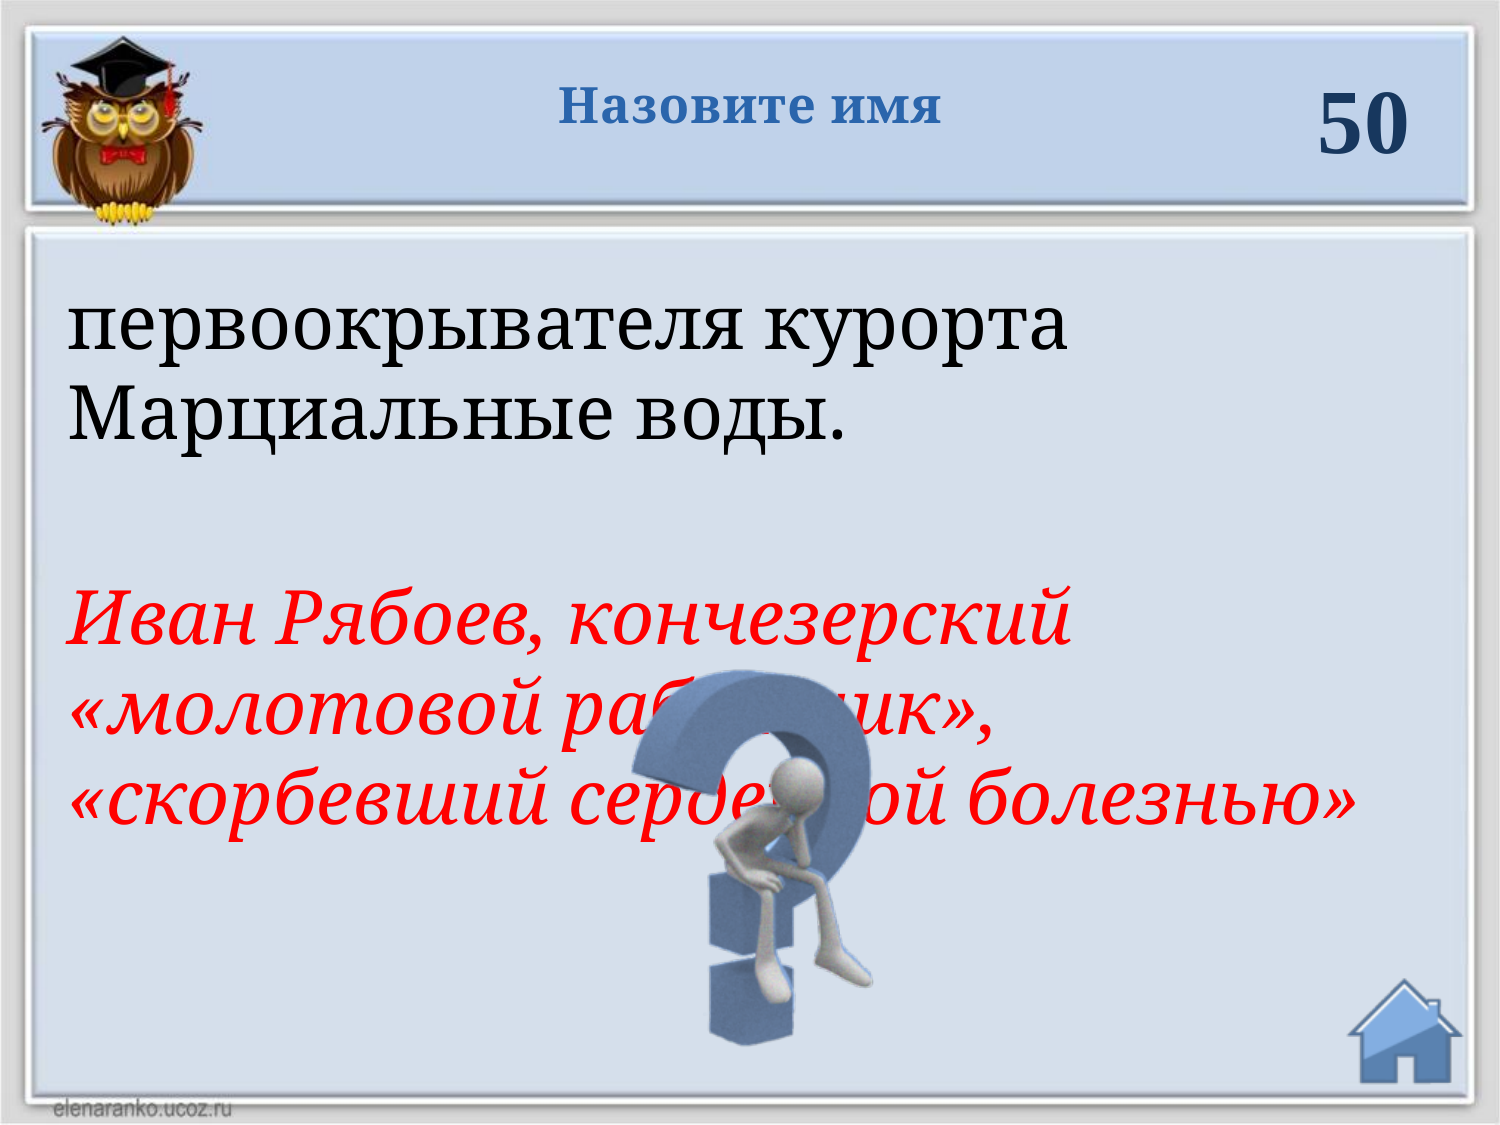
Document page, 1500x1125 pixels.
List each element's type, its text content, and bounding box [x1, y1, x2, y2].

text_box Иван Рябоев, кончезерский «молотовой работник», «скорбевший сердечной болезнью» [53, 562, 1447, 848]
text_box Назовите имя [218, 66, 1281, 142]
text_box 50 [1281, 54, 1447, 180]
picture [0, 0, 1500, 1125]
text_box первоокрывателя курорта Марциальные воды. [53, 267, 1447, 462]
